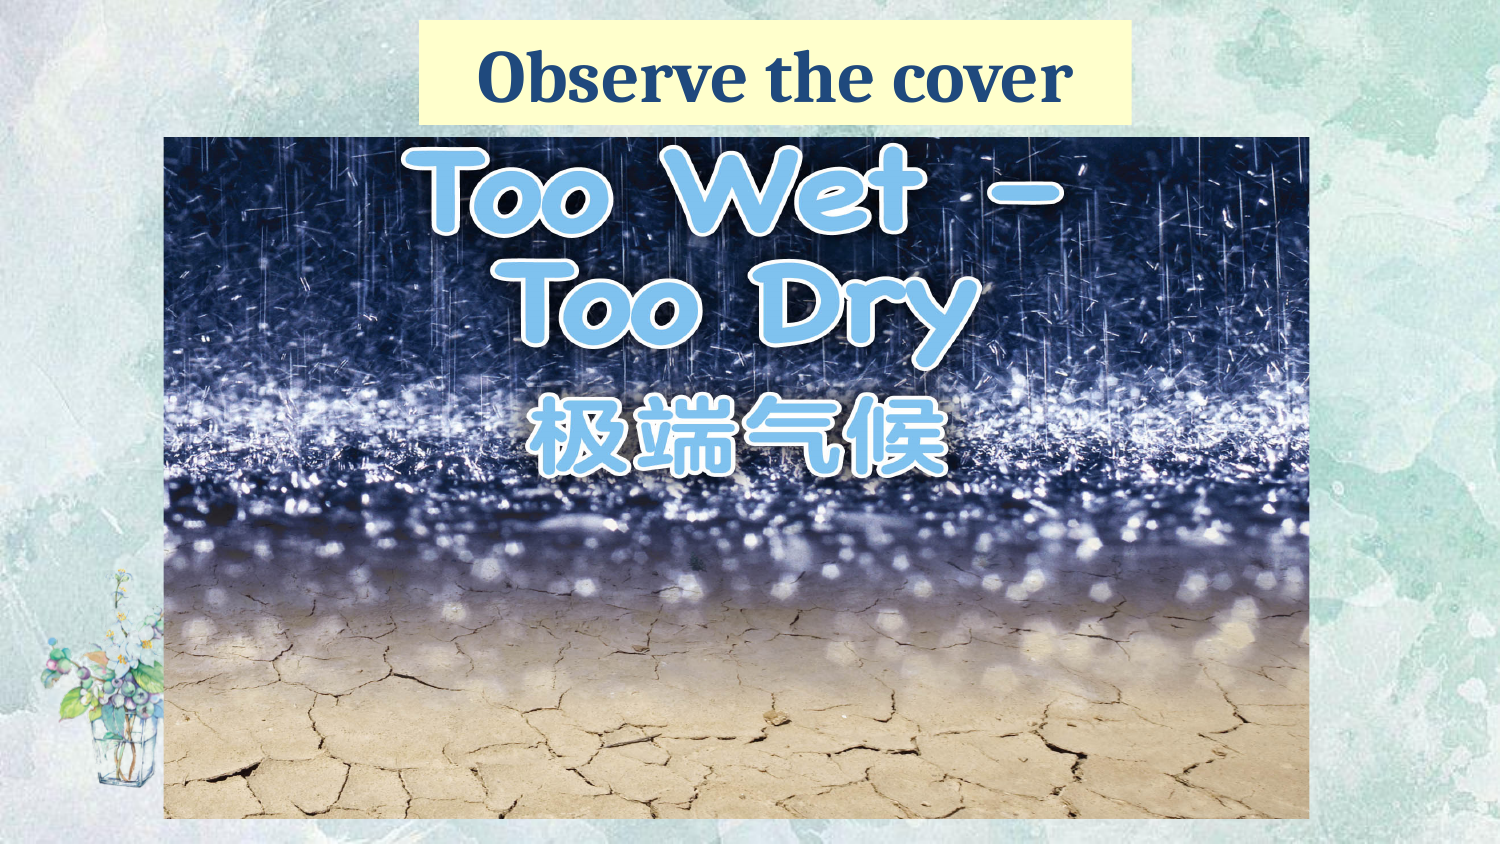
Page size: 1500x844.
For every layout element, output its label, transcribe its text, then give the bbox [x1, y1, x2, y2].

text_box Observe the cover [419, 20, 1132, 125]
picture [0, 0, 1500, 844]
